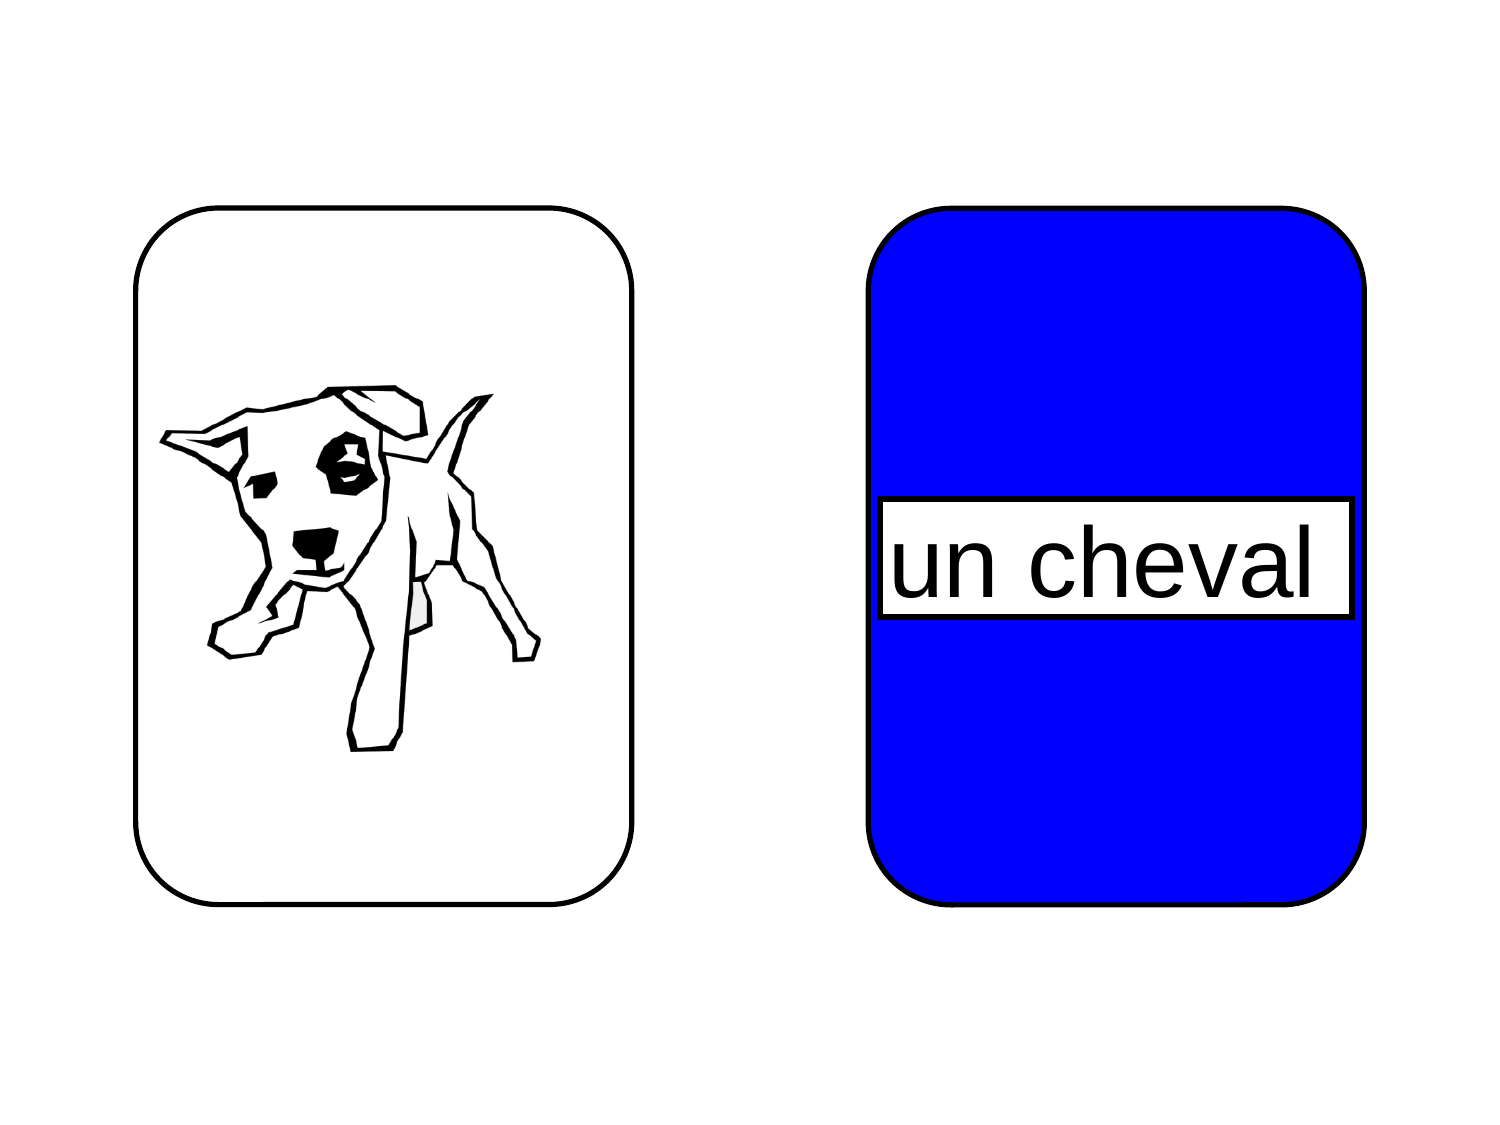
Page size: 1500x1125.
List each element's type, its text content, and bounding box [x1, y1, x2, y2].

picture [159, 385, 541, 752]
text_box [135, 207, 632, 905]
text_box [868, 208, 1365, 905]
text_box un cheval [879, 498, 1353, 617]
